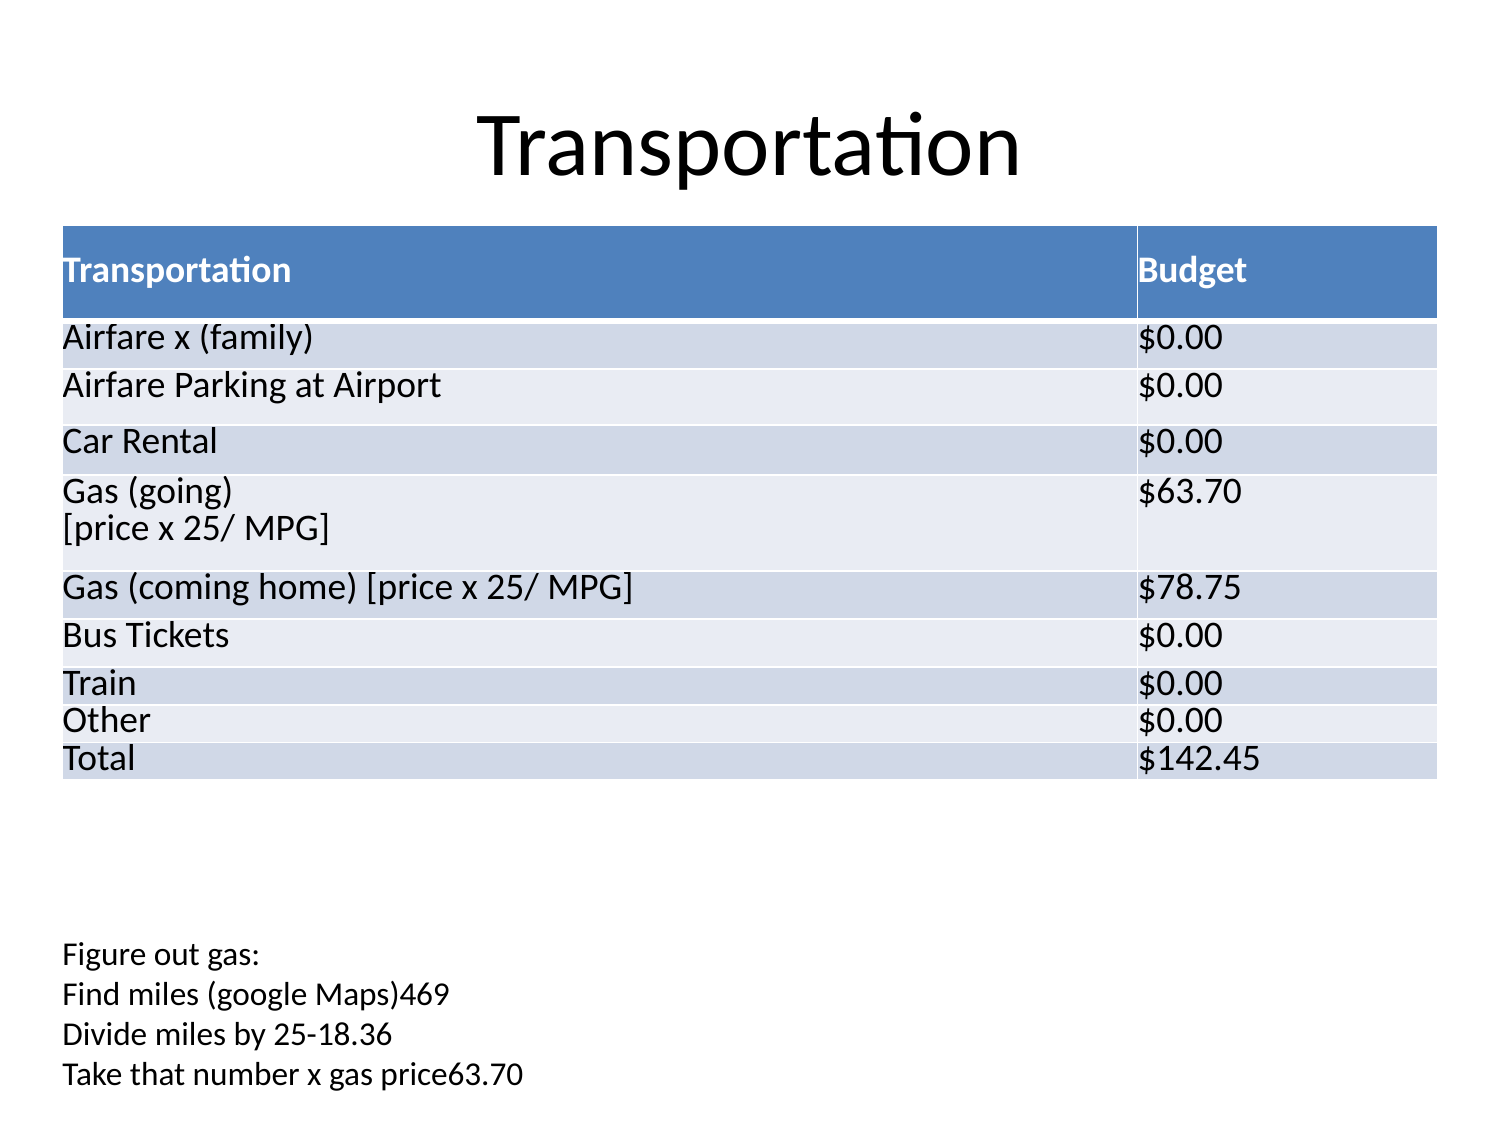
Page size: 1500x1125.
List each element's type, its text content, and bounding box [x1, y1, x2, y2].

table_cell $63.70 [1138, 476, 1437, 570]
table_cell $0.00 [1138, 324, 1437, 368]
table_cell Bus Tickets [63, 620, 1137, 666]
table_cell Airfare Parking at Airport [63, 370, 1137, 424]
table_cell Gas (coming home) [price x 25/ MPG] [63, 572, 1137, 618]
title Transportation [75, 45, 1425, 224]
table_cell Total [63, 743, 1137, 779]
table_cell Airfare x (family) [63, 324, 1137, 368]
table_cell $0.00 [1138, 706, 1437, 742]
table_cell Car Rental [63, 426, 1137, 474]
table_cell $0.00 [1138, 426, 1437, 474]
table_cell $142.45 [1138, 743, 1437, 779]
table_cell $0.00 [1138, 668, 1437, 704]
table_cell $78.75 [1138, 572, 1437, 618]
table_header Budget [1138, 226, 1437, 318]
table_header Transportation [63, 226, 1137, 318]
table_cell Other [63, 706, 1137, 742]
text_box Figure out gas: Find miles (google Maps)469 Divide miles by 25-18.36 Take that number x gas price63.70 [47, 924, 539, 1100]
table_cell Gas (going) [price x 25/ MPG] [63, 476, 1137, 570]
table_cell $0.00 [1138, 370, 1437, 424]
table_cell Train [63, 668, 1137, 704]
table_cell $0.00 [1138, 620, 1437, 666]
